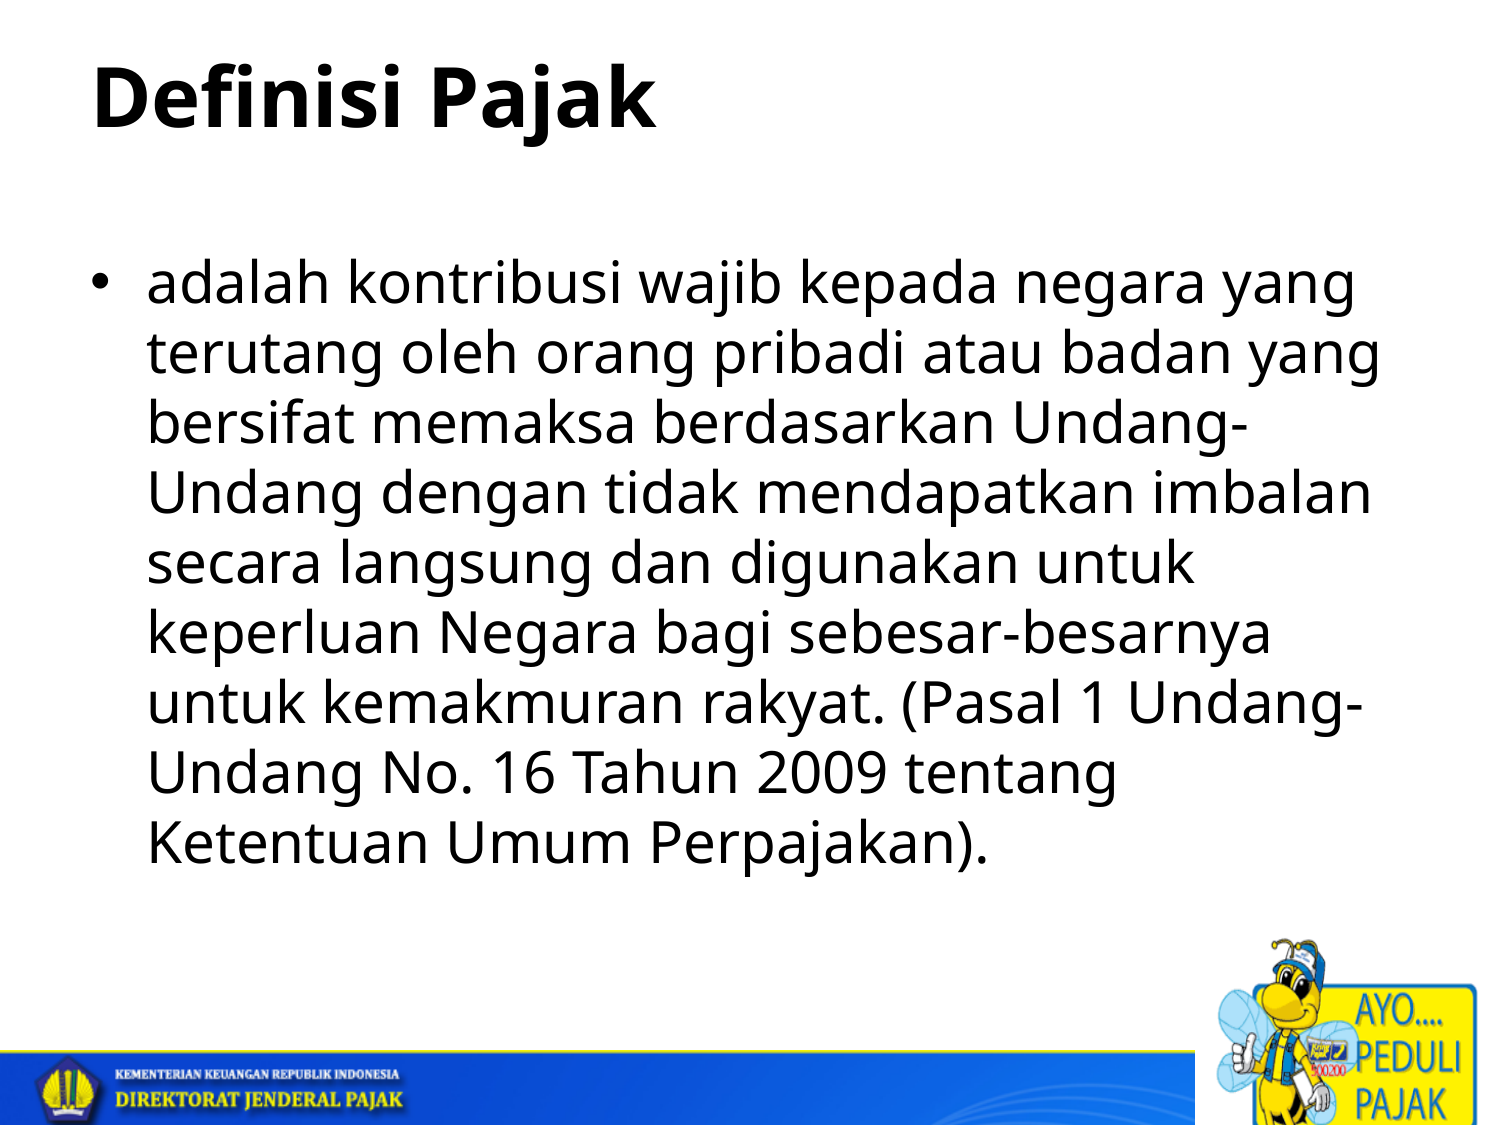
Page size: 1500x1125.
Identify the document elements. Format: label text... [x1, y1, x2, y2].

title Definisi Pajak [75, 6, 1425, 182]
list adalah kontribusi wajib kepada negara yang terutang oleh orang pribadi atau badan yang bersifat memaksa berdasarkan Undang-Undang dengan tidak mendapatkan imbalan secara langsung dan digunakan untuk keperluan Negara bagi sebesar-besarnya untuk kemakmuran rakyat. (Pasal 1 Undang-Undang No. 16 Tahun 2009 tentang Ketentuan Umum Perpajakan). [75, 237, 1425, 1005]
picture [0, 925, 1500, 1125]
